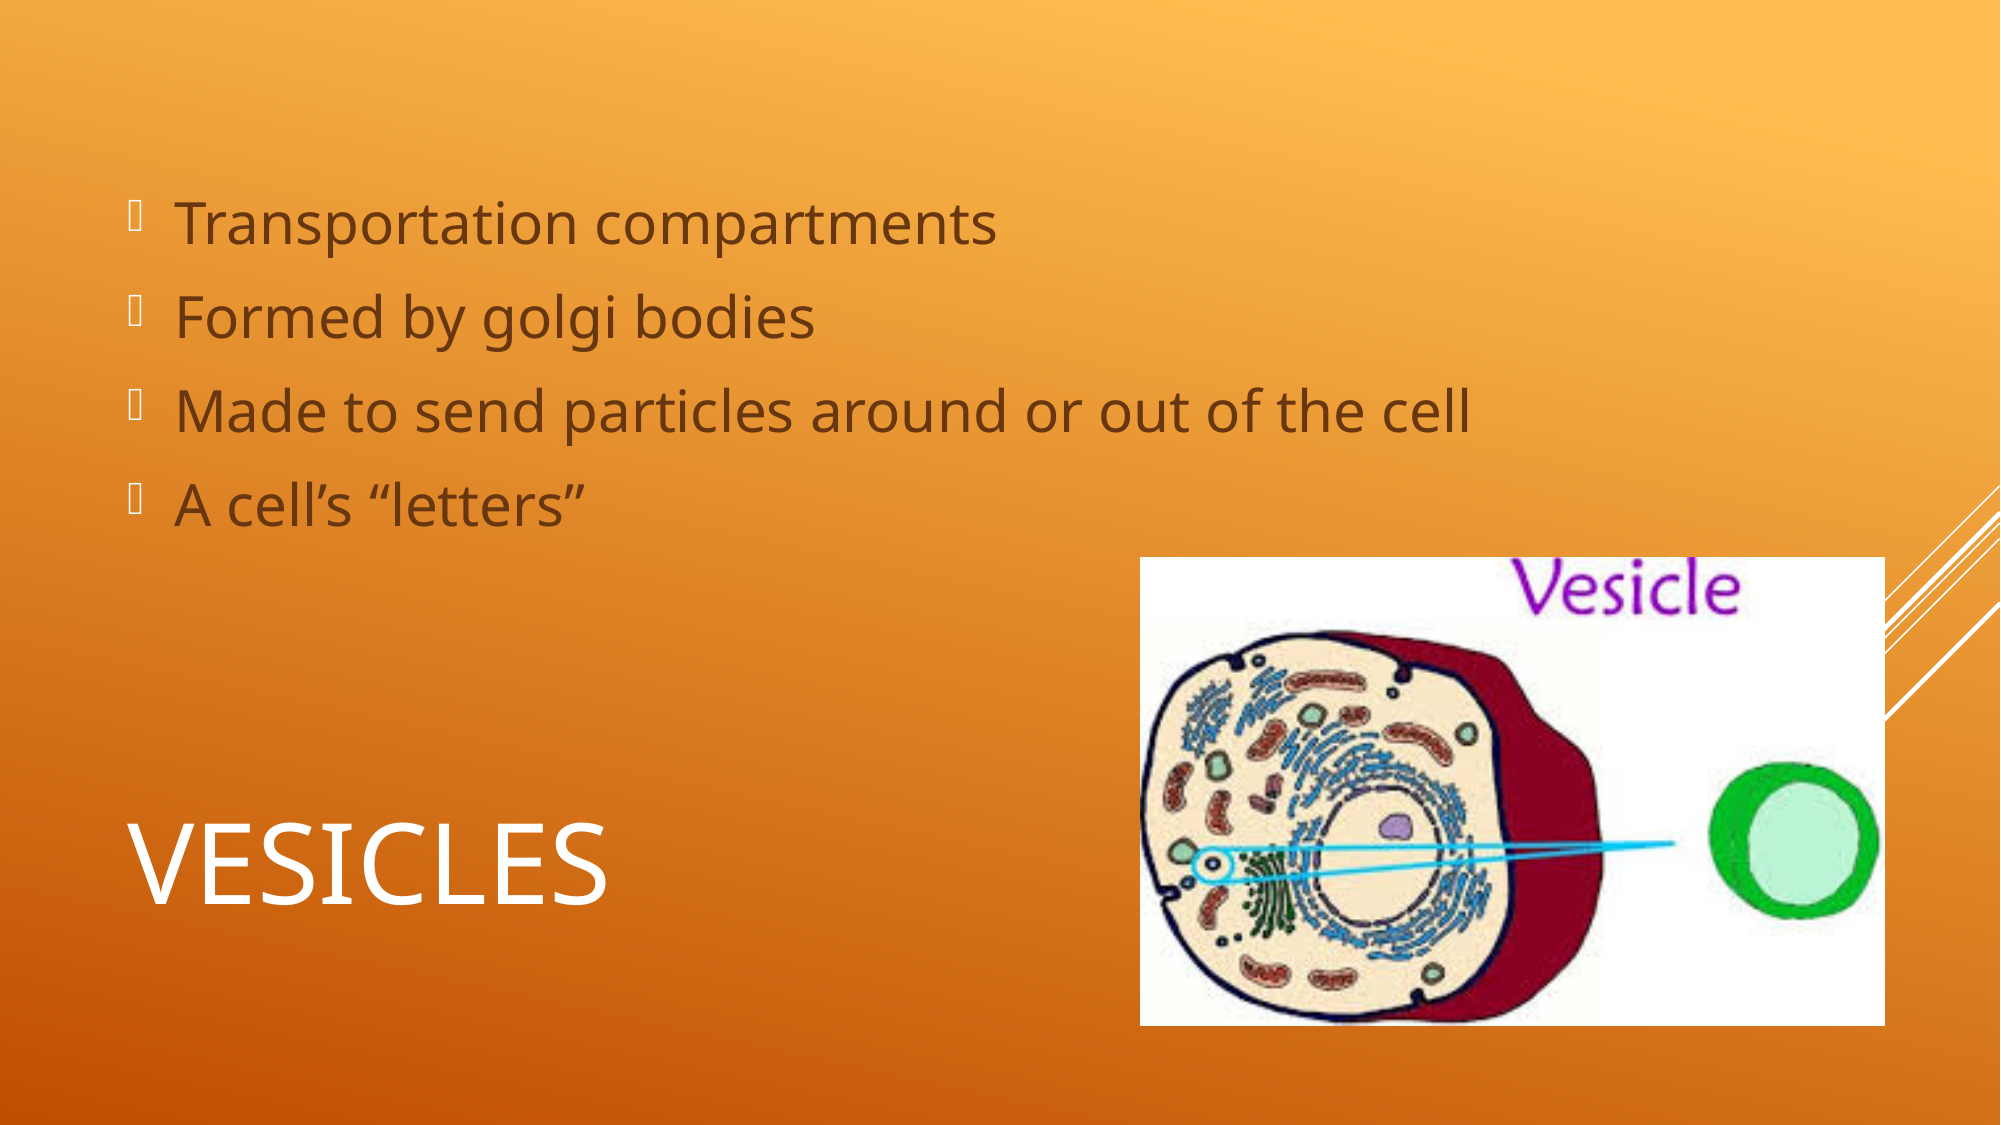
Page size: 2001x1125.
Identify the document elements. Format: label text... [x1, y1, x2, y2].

picture [1140, 557, 1885, 1026]
title vesicles [112, 736, 1140, 984]
list Transportation compartments Formed by golgi bodies Made to send particles around or out of the cell A cell’s “letters” [112, 112, 1513, 706]
